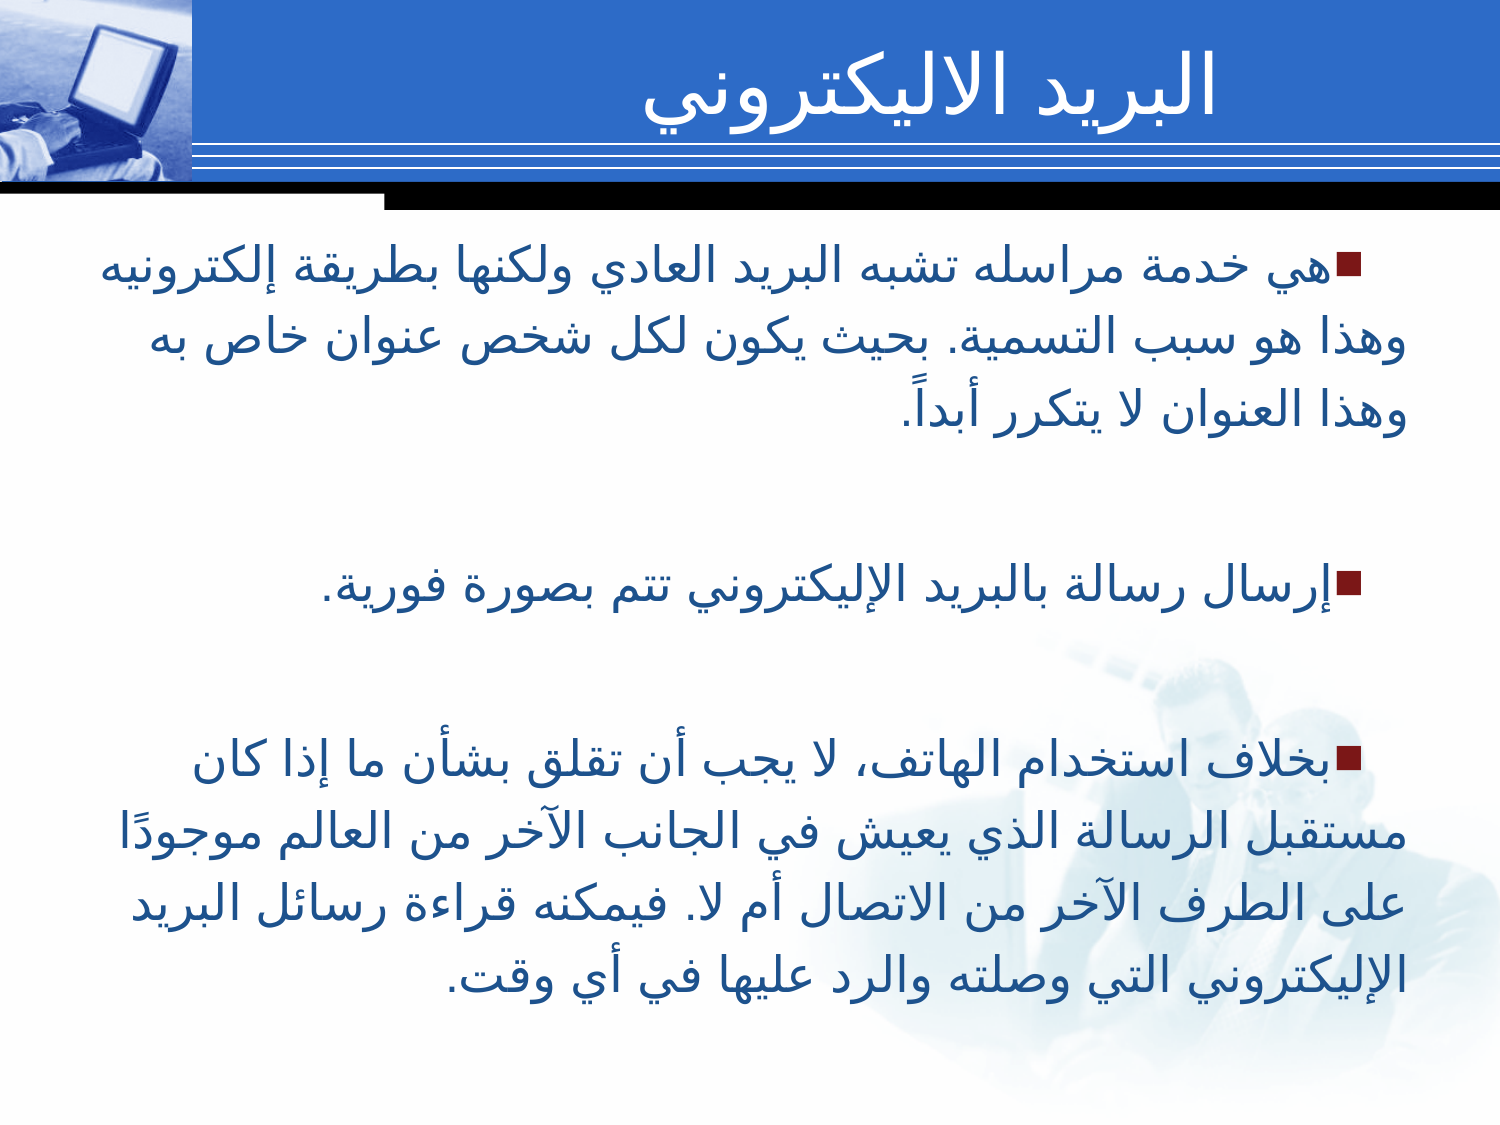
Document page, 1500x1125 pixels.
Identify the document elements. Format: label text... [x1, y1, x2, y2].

list هي خدمة مراسله تشبه البريد العادي ولكنها بطريقة إلكترونيه وهذا هو سبب التسمية. بحيث يكون لكل شخص عنوان خاص به وهذا العنوان لا يتكرر أبداً. إرسال رسالة بالبريد الإليكتروني تتم بصورة فورية. بخلاف استخدام الهاتف، لا يجب أن تقلق بشأن ما إذا كان مستقبل الرسالة الذي يعيش في الجانب الآخر من العالم موجودًا على الطرف الآخر من الاتصال أم لا. فيمكنه قراءة رسائل البريد الإليكتروني التي وصلته والرد عليها في أي وقت. [75, 212, 1425, 1037]
picture [0, 0, 192, 181]
picture [0, 194, 1500, 1125]
title البريد الاليكتروني [412, 37, 1450, 125]
